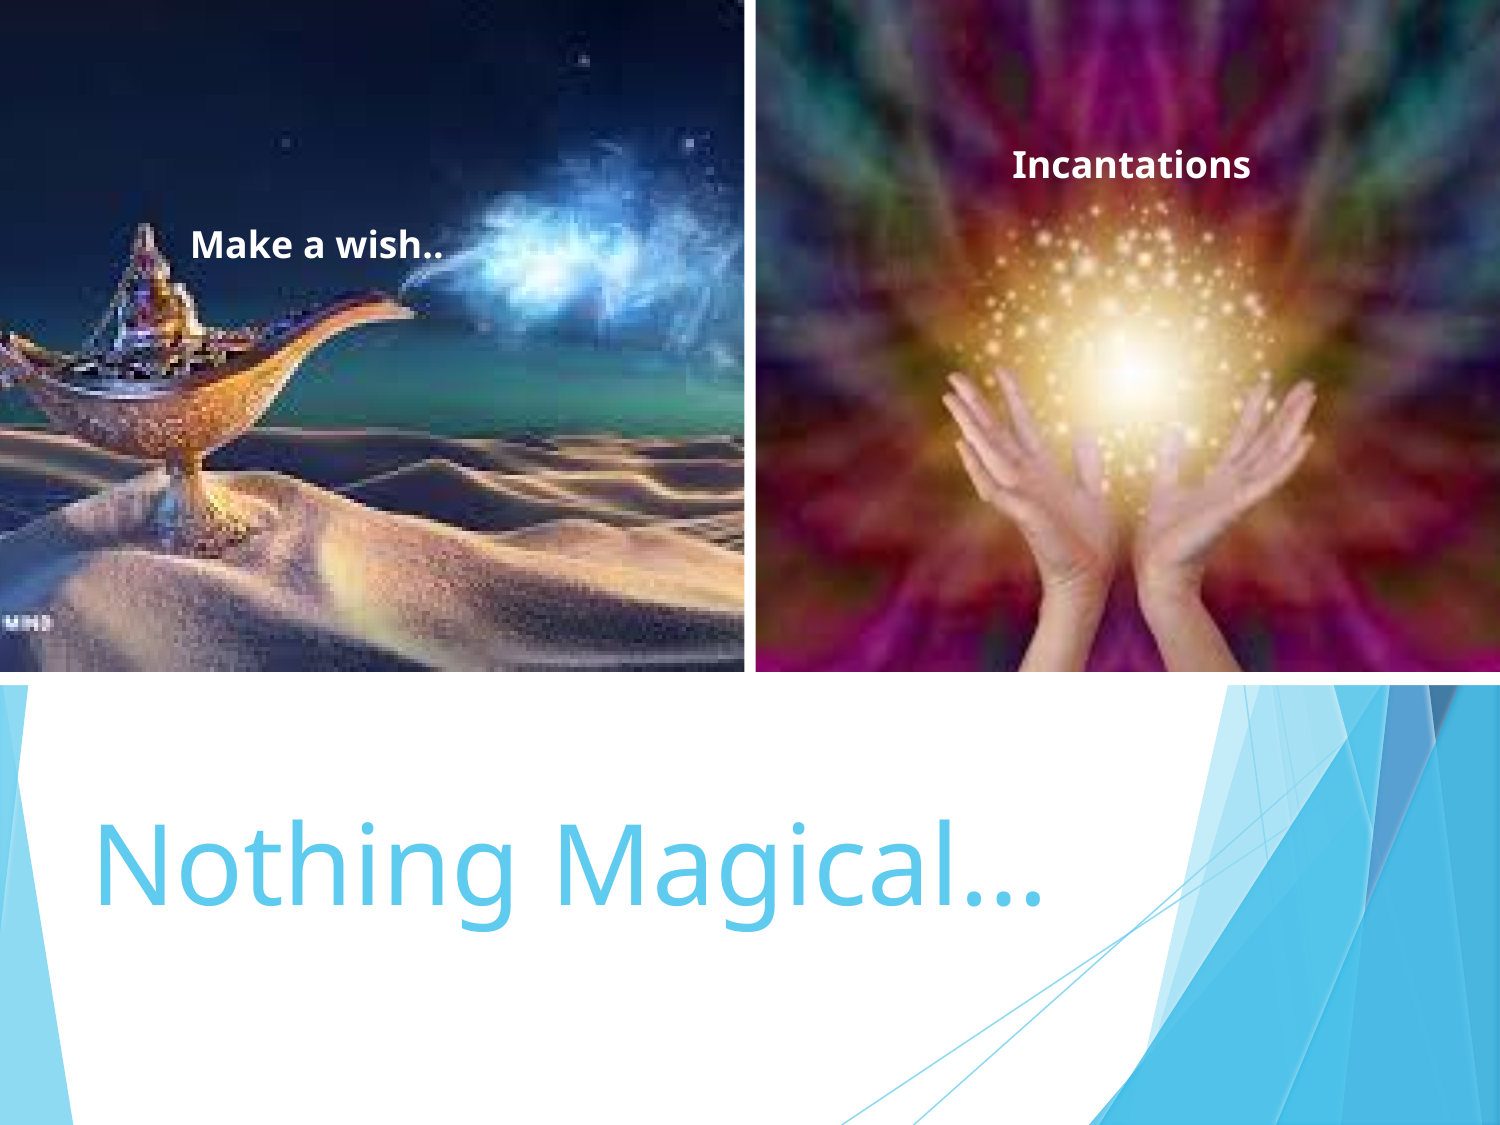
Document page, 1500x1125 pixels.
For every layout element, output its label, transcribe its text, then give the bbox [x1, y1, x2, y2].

picture [0, 0, 745, 672]
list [755, 0, 1500, 672]
title “It will never be perfect. Make it Work” [0, 0, 1500, 681]
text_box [0, 676, 1500, 1125]
